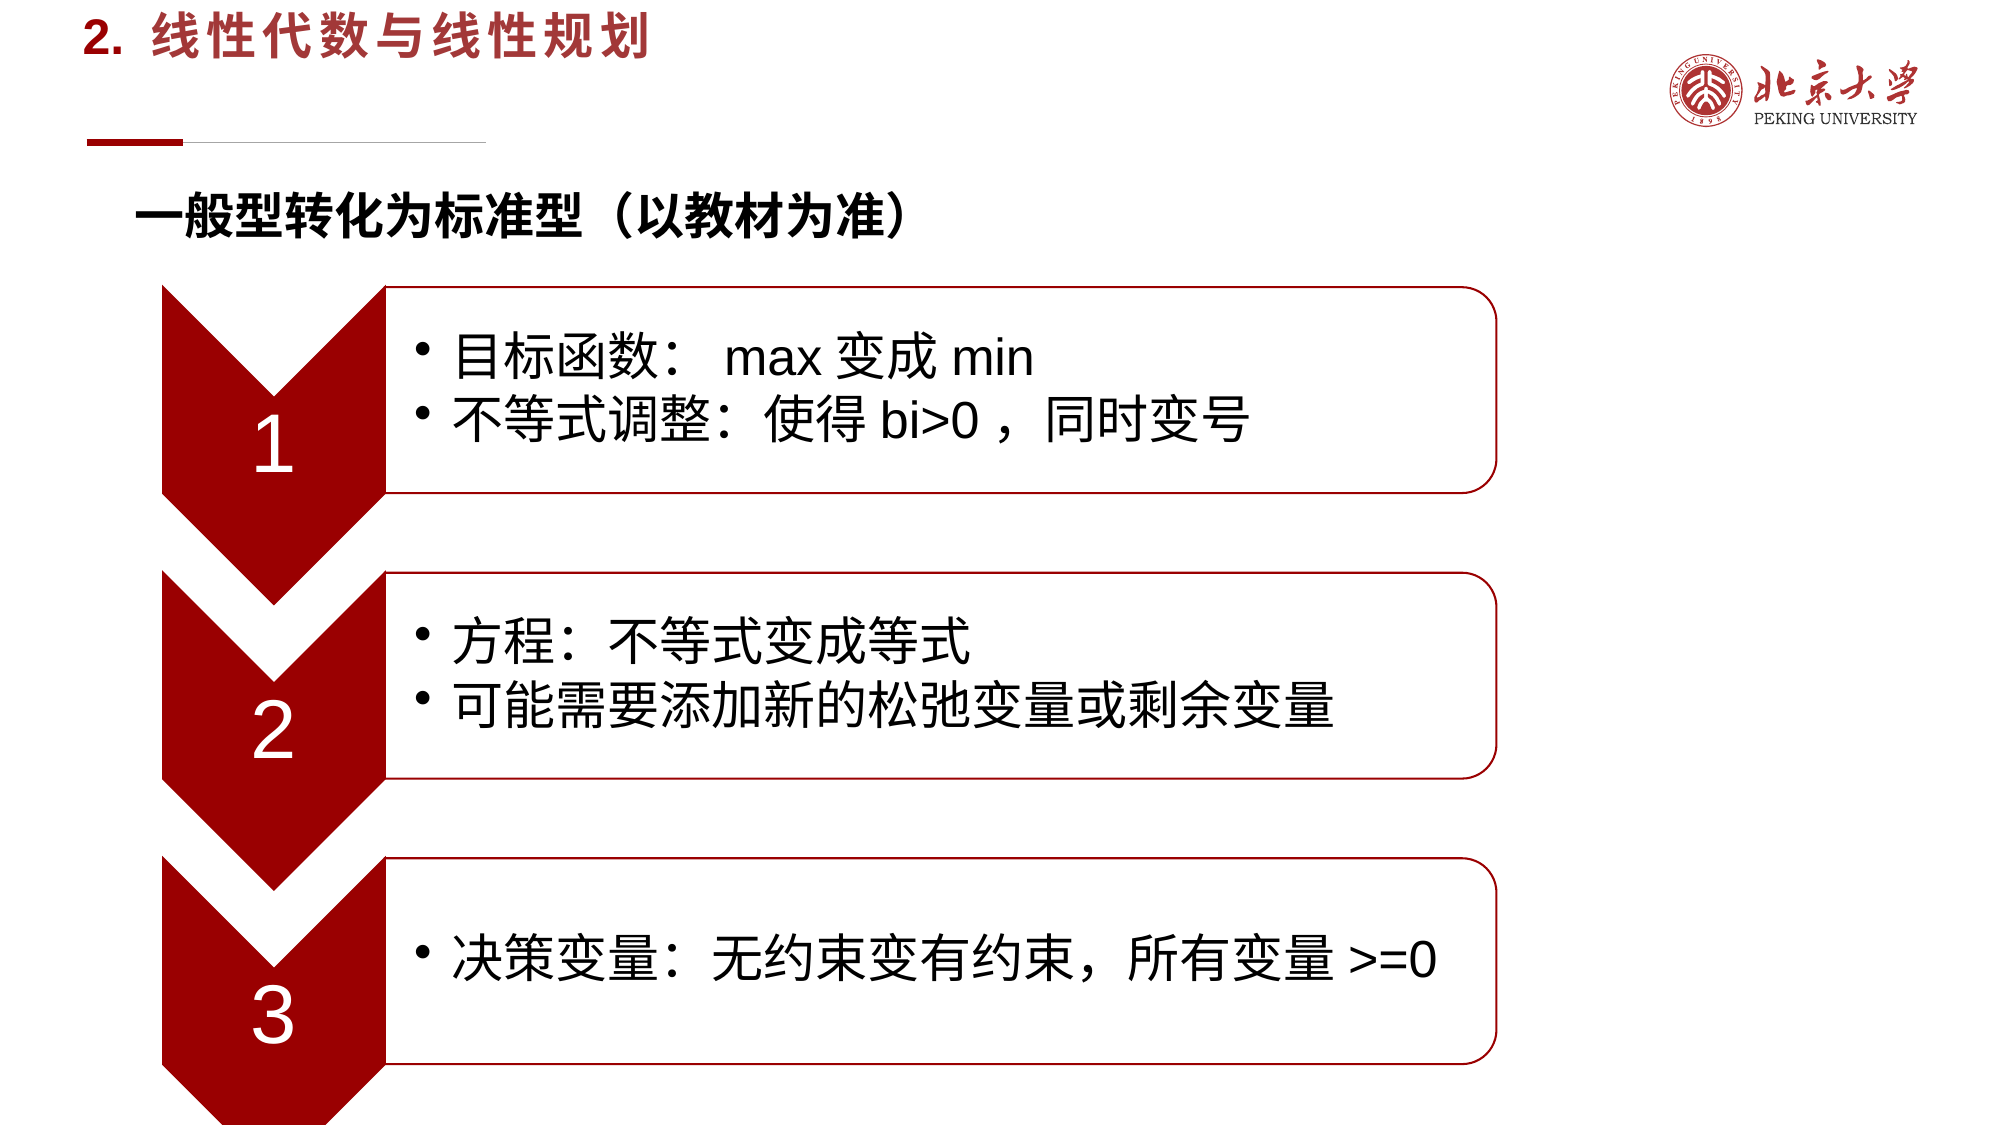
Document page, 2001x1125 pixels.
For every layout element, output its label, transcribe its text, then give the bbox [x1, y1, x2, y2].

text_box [163, 286, 1497, 1125]
text_box 2. 线性代数与线性规划 [67, 0, 1554, 99]
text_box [1669, 54, 1918, 128]
text_box 一般型转化为标准型（以教材为准） [40, 177, 1041, 252]
